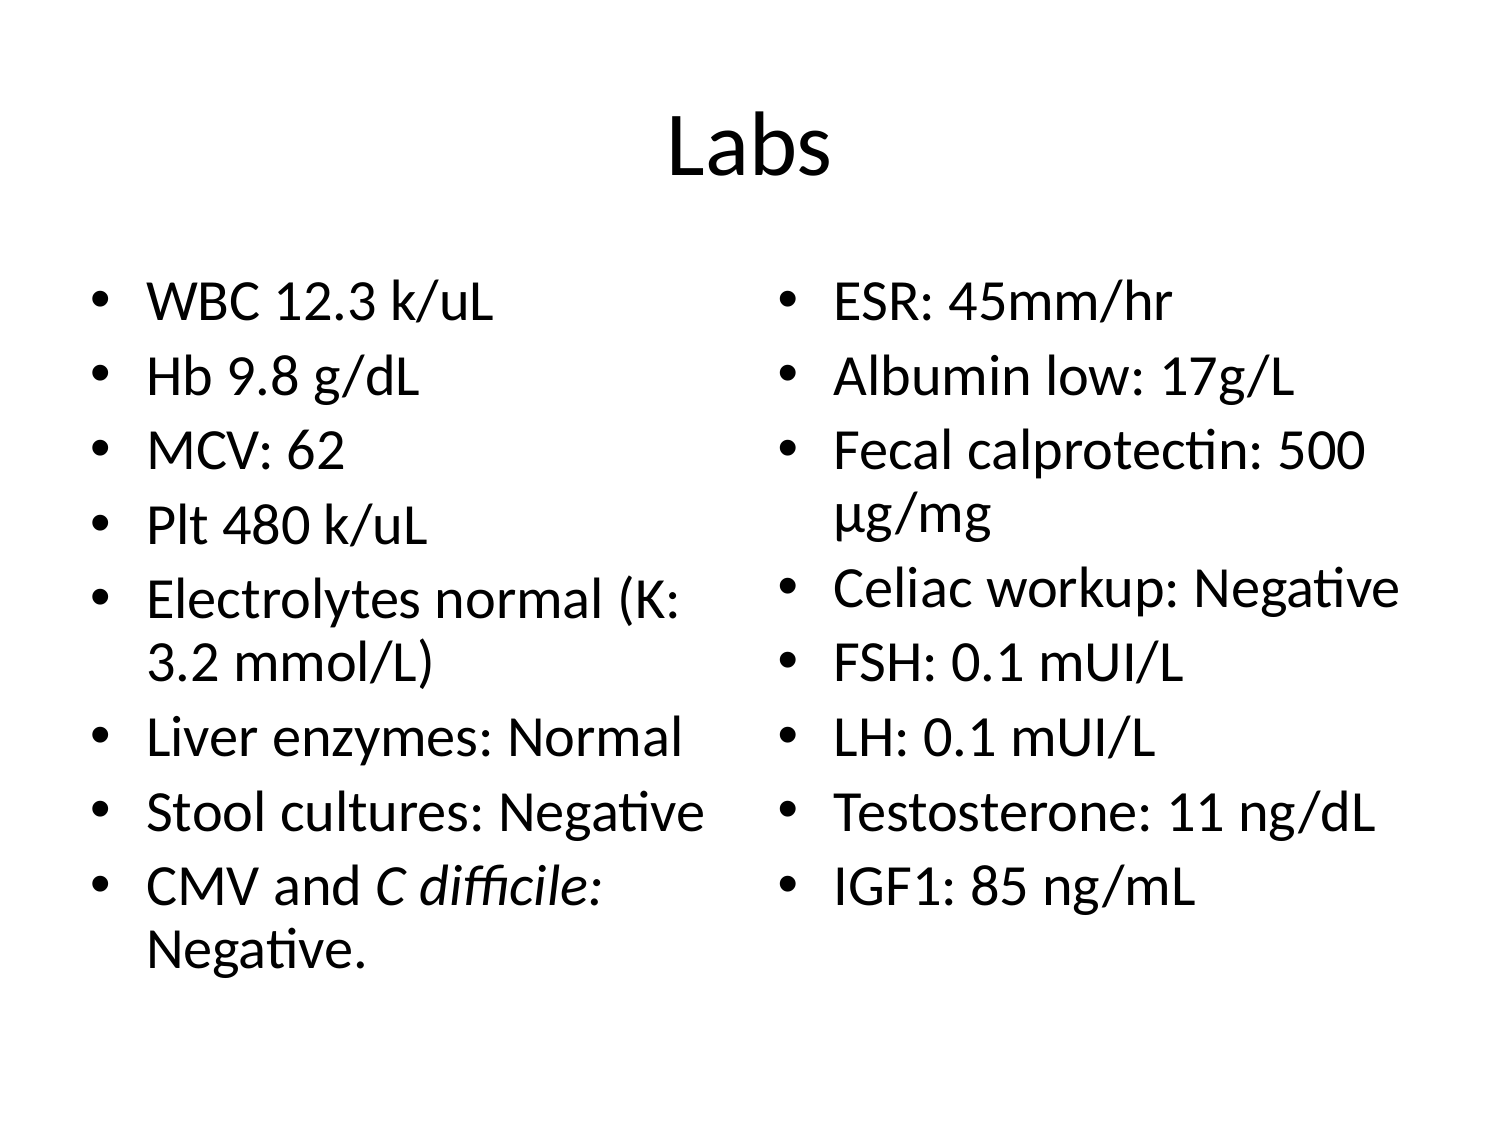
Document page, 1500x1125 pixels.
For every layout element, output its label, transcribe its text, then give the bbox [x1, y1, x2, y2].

list ESR: 45mm/hr Albumin low: 17g/L Fecal calprotectin: 500 μg/mg Celiac workup: Negative FSH: 0.1 mUI/L LH: 0.1 mUI/L Testosterone: 11 ng/dL IGF1: 85 ng/mL [762, 262, 1425, 1050]
list WBC 12.3 k/uL Hb 9.8 g/dL MCV: 62 Plt 480 k/uL Electrolytes normal (K: 3.2 mmol/L) Liver enzymes: Normal Stool cultures: Negative CMV and C difficile: Negative. [75, 262, 738, 1075]
title Labs [75, 45, 1425, 233]
